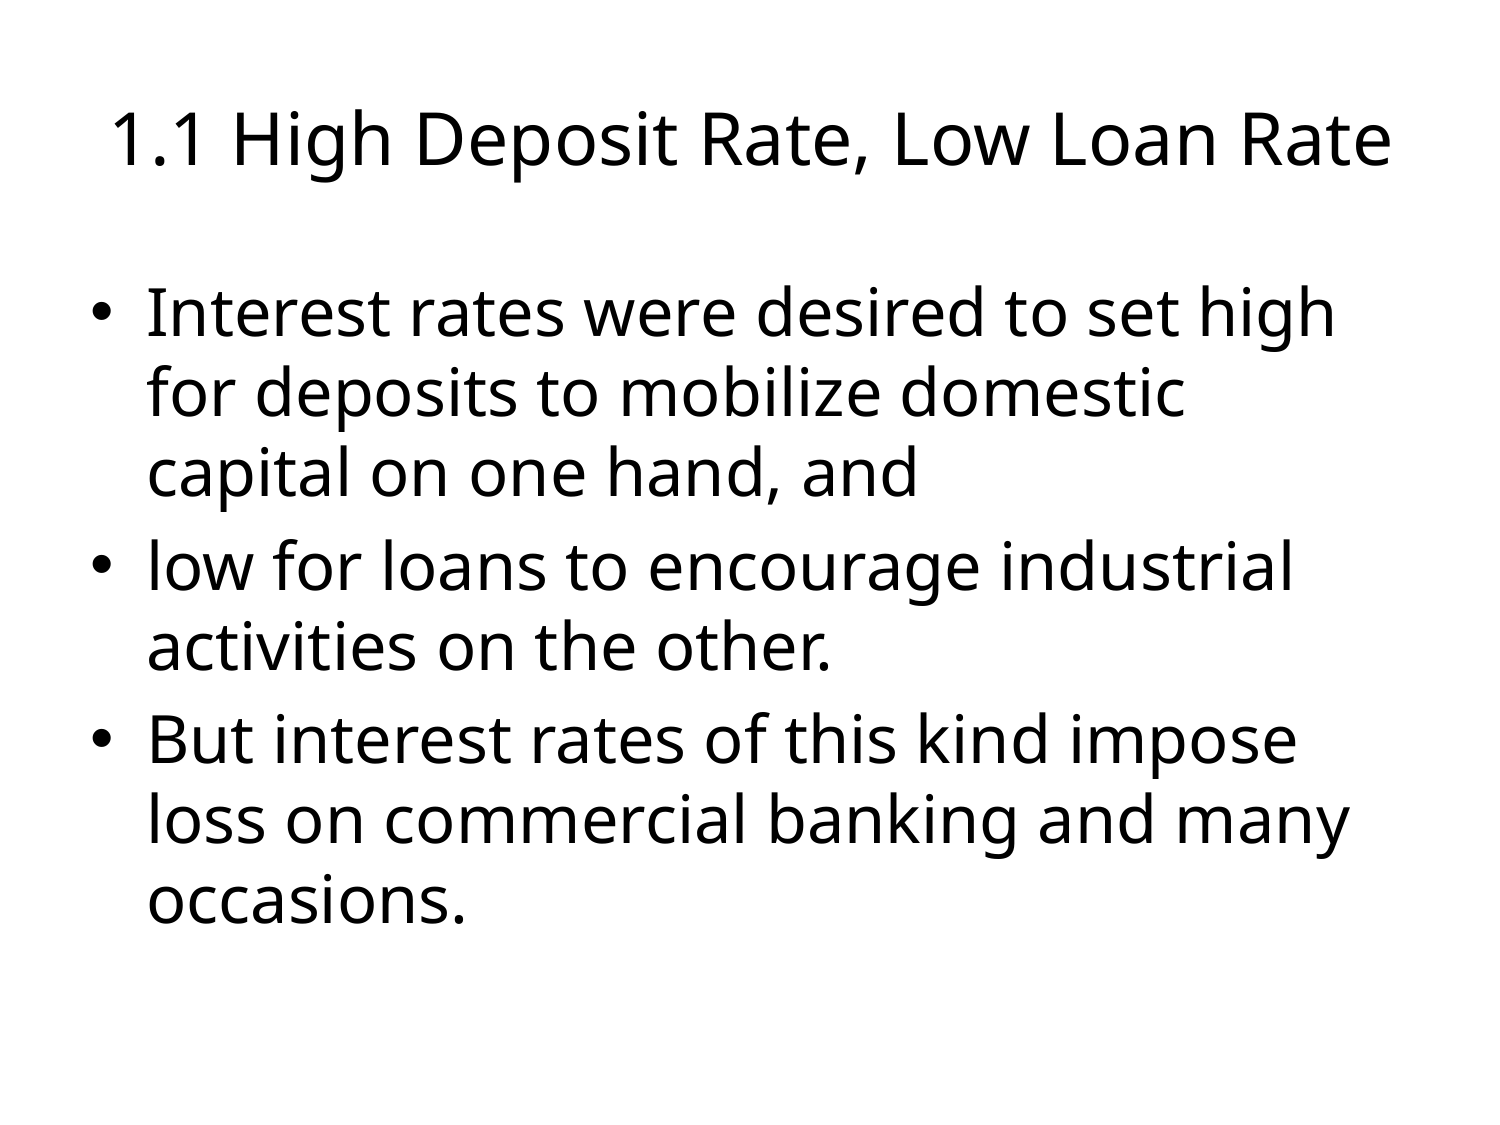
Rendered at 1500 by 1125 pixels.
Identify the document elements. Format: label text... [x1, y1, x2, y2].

list Interest rates were desired to set high for deposits to mobilize domestic capital on one hand, and low for loans to encourage industrial activities on the other. But interest rates of this kind impose loss on commercial banking and many occasions. [75, 262, 1425, 1005]
title 1.1 High Deposit Rate, Low Loan Rate [76, 42, 1427, 231]
